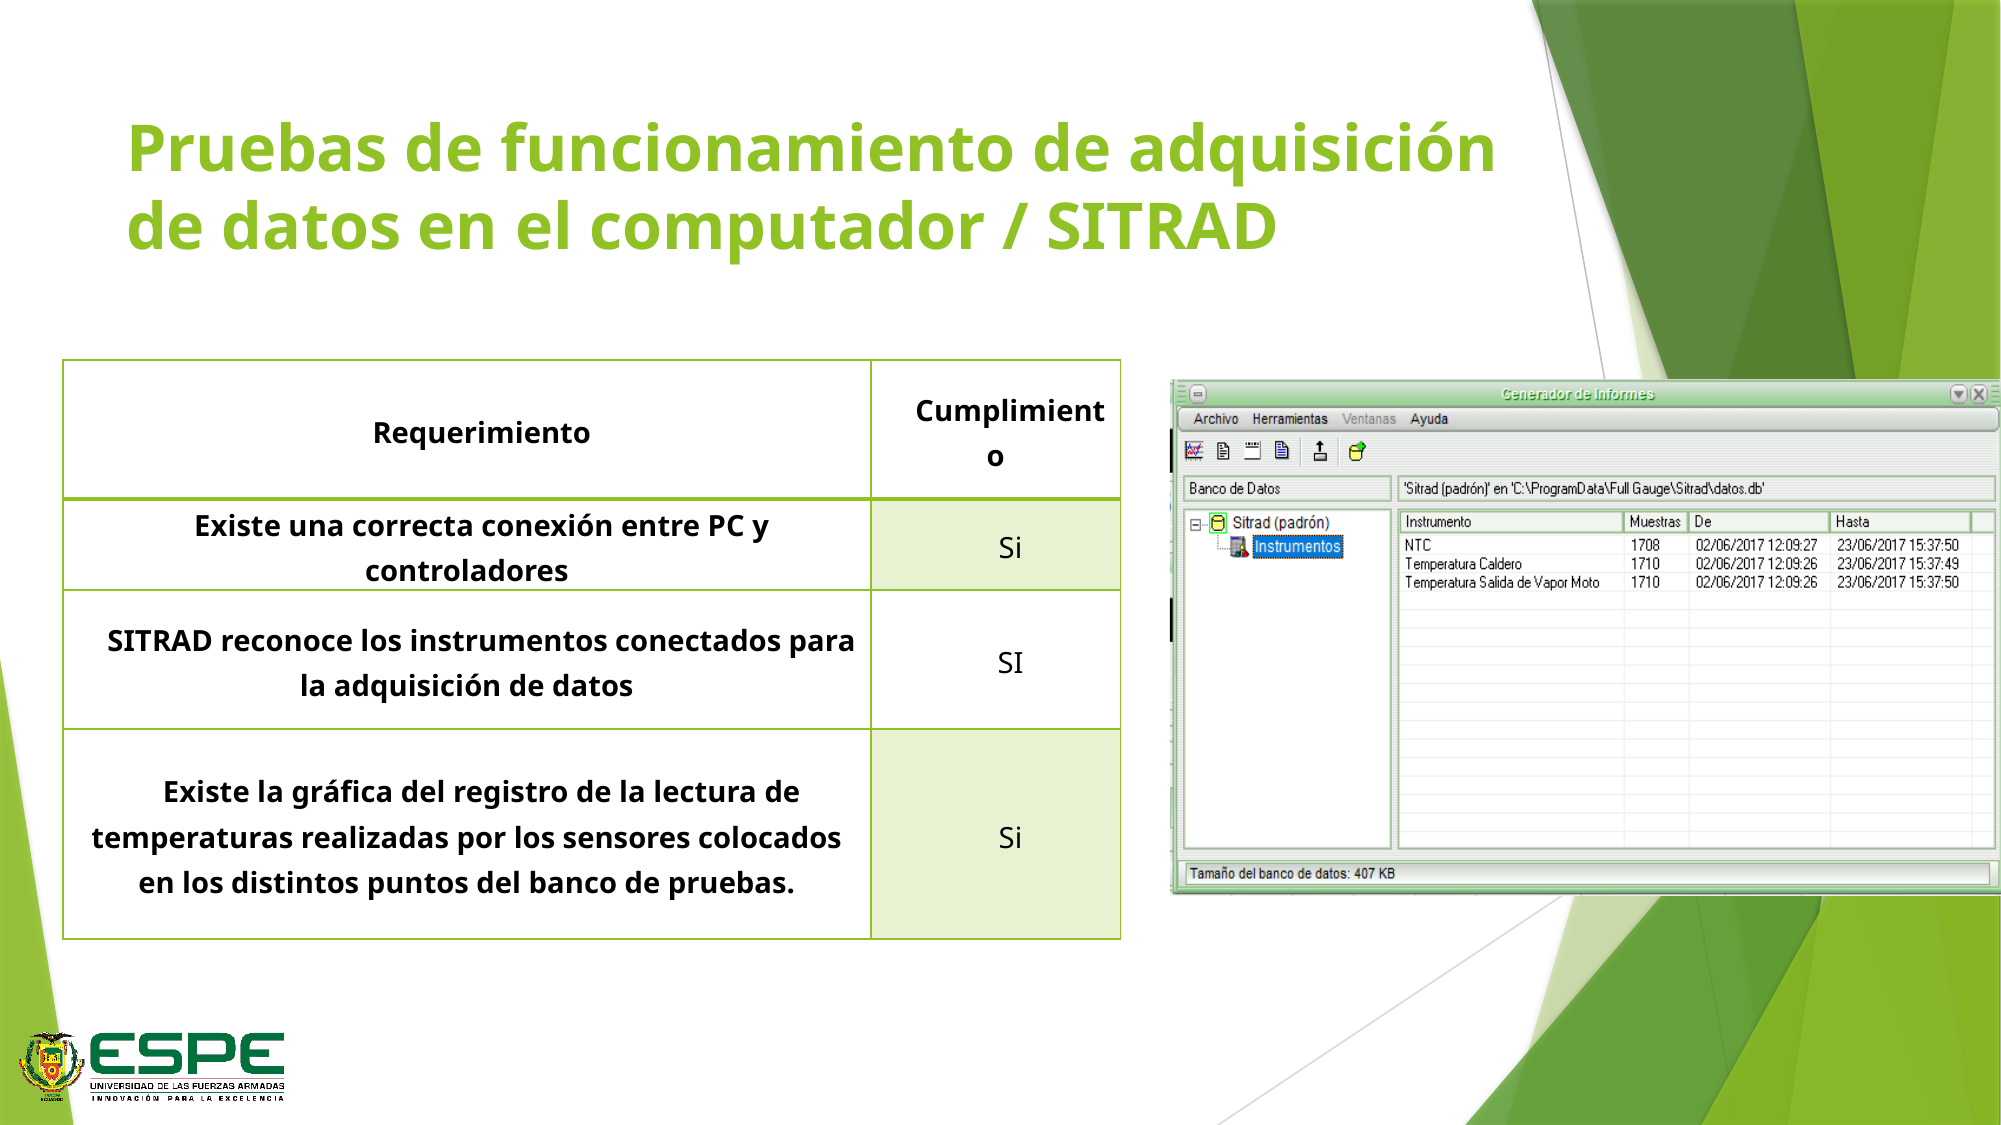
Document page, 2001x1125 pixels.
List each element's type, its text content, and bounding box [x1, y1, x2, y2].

table_cell Si [872, 501, 1120, 589]
picture [18, 1032, 284, 1102]
table_cell SITRAD reconoce los instrumentos conectados para la adquisición de datos [64, 591, 870, 728]
table_cell Existe una correcta conexión entre PC y controladores [64, 501, 870, 589]
table_header Cumplimiento [872, 361, 1120, 497]
picture [1169, 378, 2001, 896]
table_cell Si [872, 730, 1120, 938]
table_header Requerimiento [64, 361, 870, 497]
table_cell SI [872, 591, 1120, 728]
table_cell Existe la gráfica del registro de la lectura de temperaturas realizadas por los sensores colocados en los distintos puntos del banco de pruebas. [64, 730, 870, 938]
title Pruebas de funcionamiento de adquisición de datos en el computador / SITRAD [111, 99, 1522, 317]
